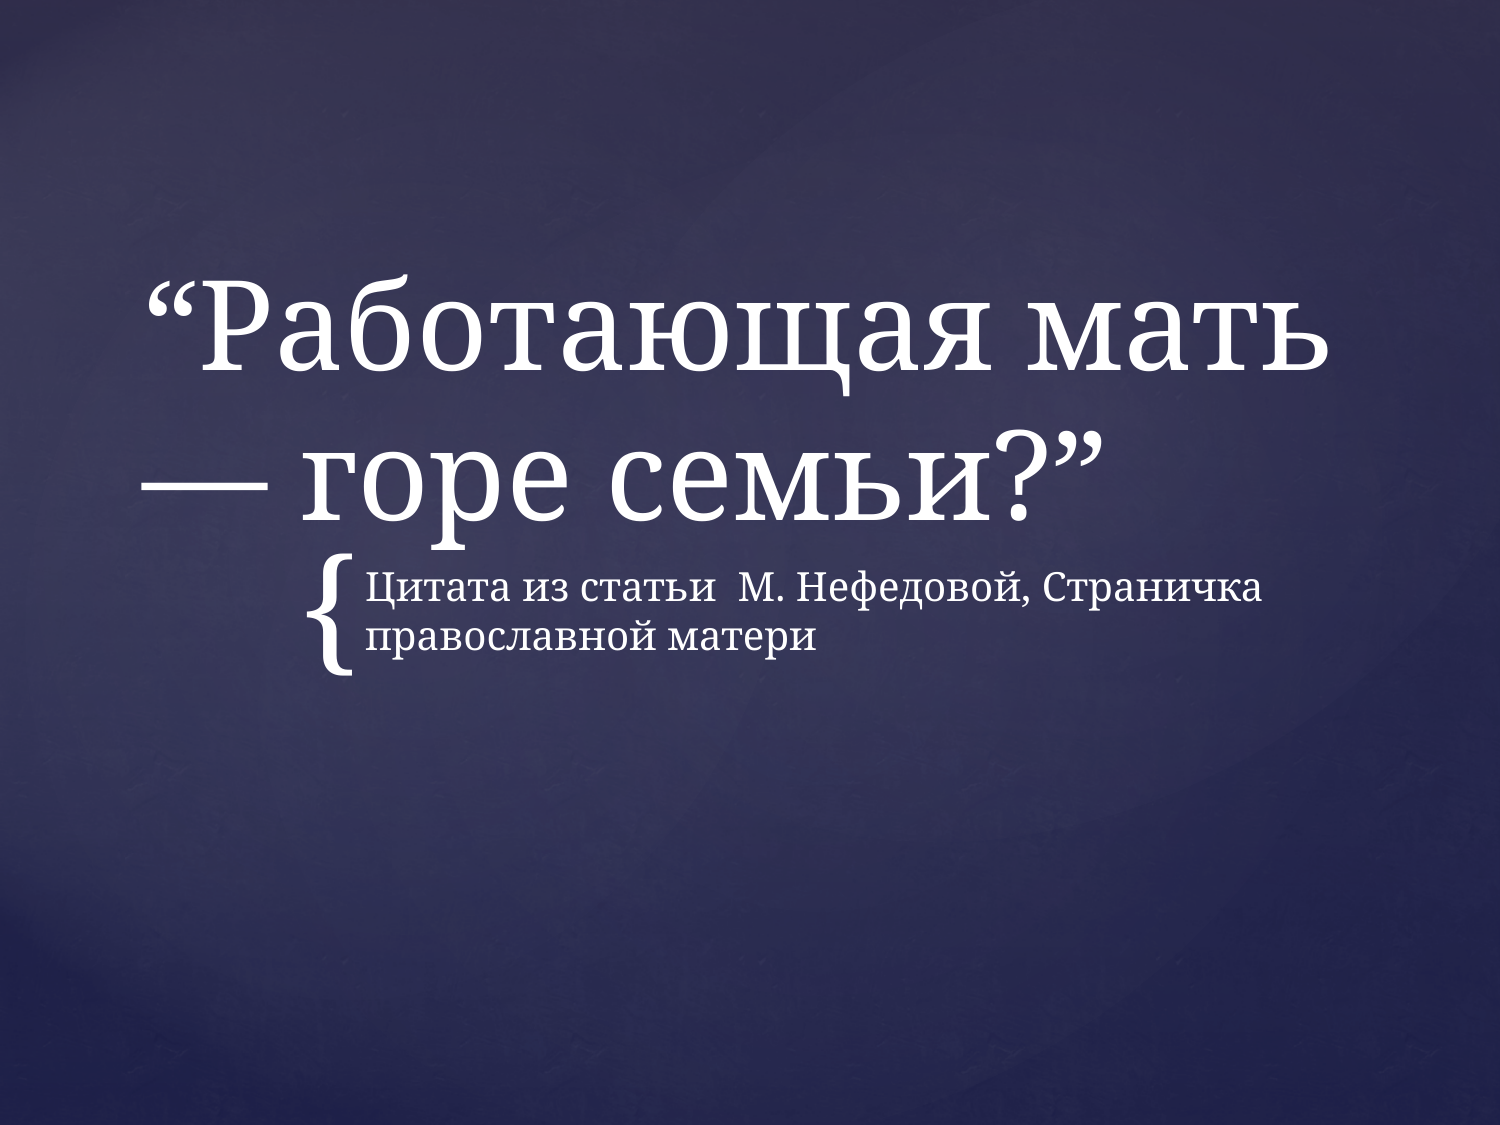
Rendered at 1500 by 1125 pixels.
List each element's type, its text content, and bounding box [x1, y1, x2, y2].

title “Работающая мать — горе семьи?” [127, 200, 1365, 554]
subtitle Цитата из статьи М. Нефедовой, Страничка православной матери [350, 553, 1363, 667]
